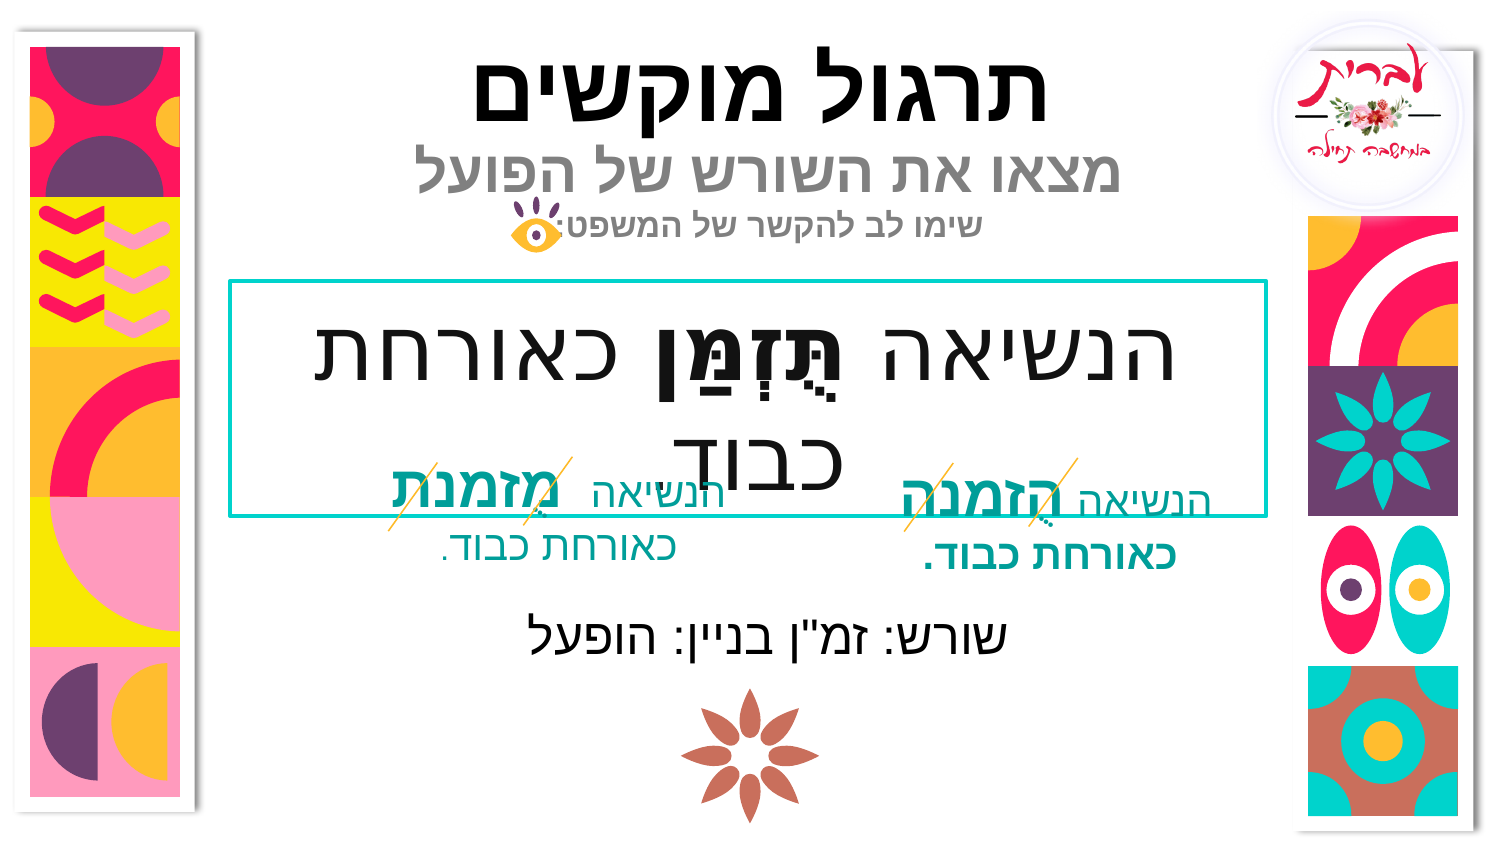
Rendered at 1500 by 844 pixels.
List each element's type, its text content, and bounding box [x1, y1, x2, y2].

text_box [387, 462, 438, 532]
text_box מצאו את השורש של הפועל שימו לב להקשר של המשפט: [386, 118, 1152, 247]
text_box הנשיאה הֻזמנה כאורחת כבוד. [828, 450, 1273, 586]
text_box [903, 462, 954, 532]
title תרגול מוקשים [260, 15, 1252, 120]
text_box שורש: זמ"ן בניין: הופעל [509, 596, 1029, 672]
text_box הנשיאה מֻזמנת כאורחת כבוד. [316, 441, 802, 577]
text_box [510, 196, 562, 253]
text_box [1028, 457, 1079, 527]
text_box הנשיאה תֻּזְמַּן כאורחת כבוד. [228, 279, 1268, 518]
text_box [522, 456, 573, 526]
picture [1257, 11, 1480, 234]
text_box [1292, 241, 1474, 832]
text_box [14, 31, 195, 813]
